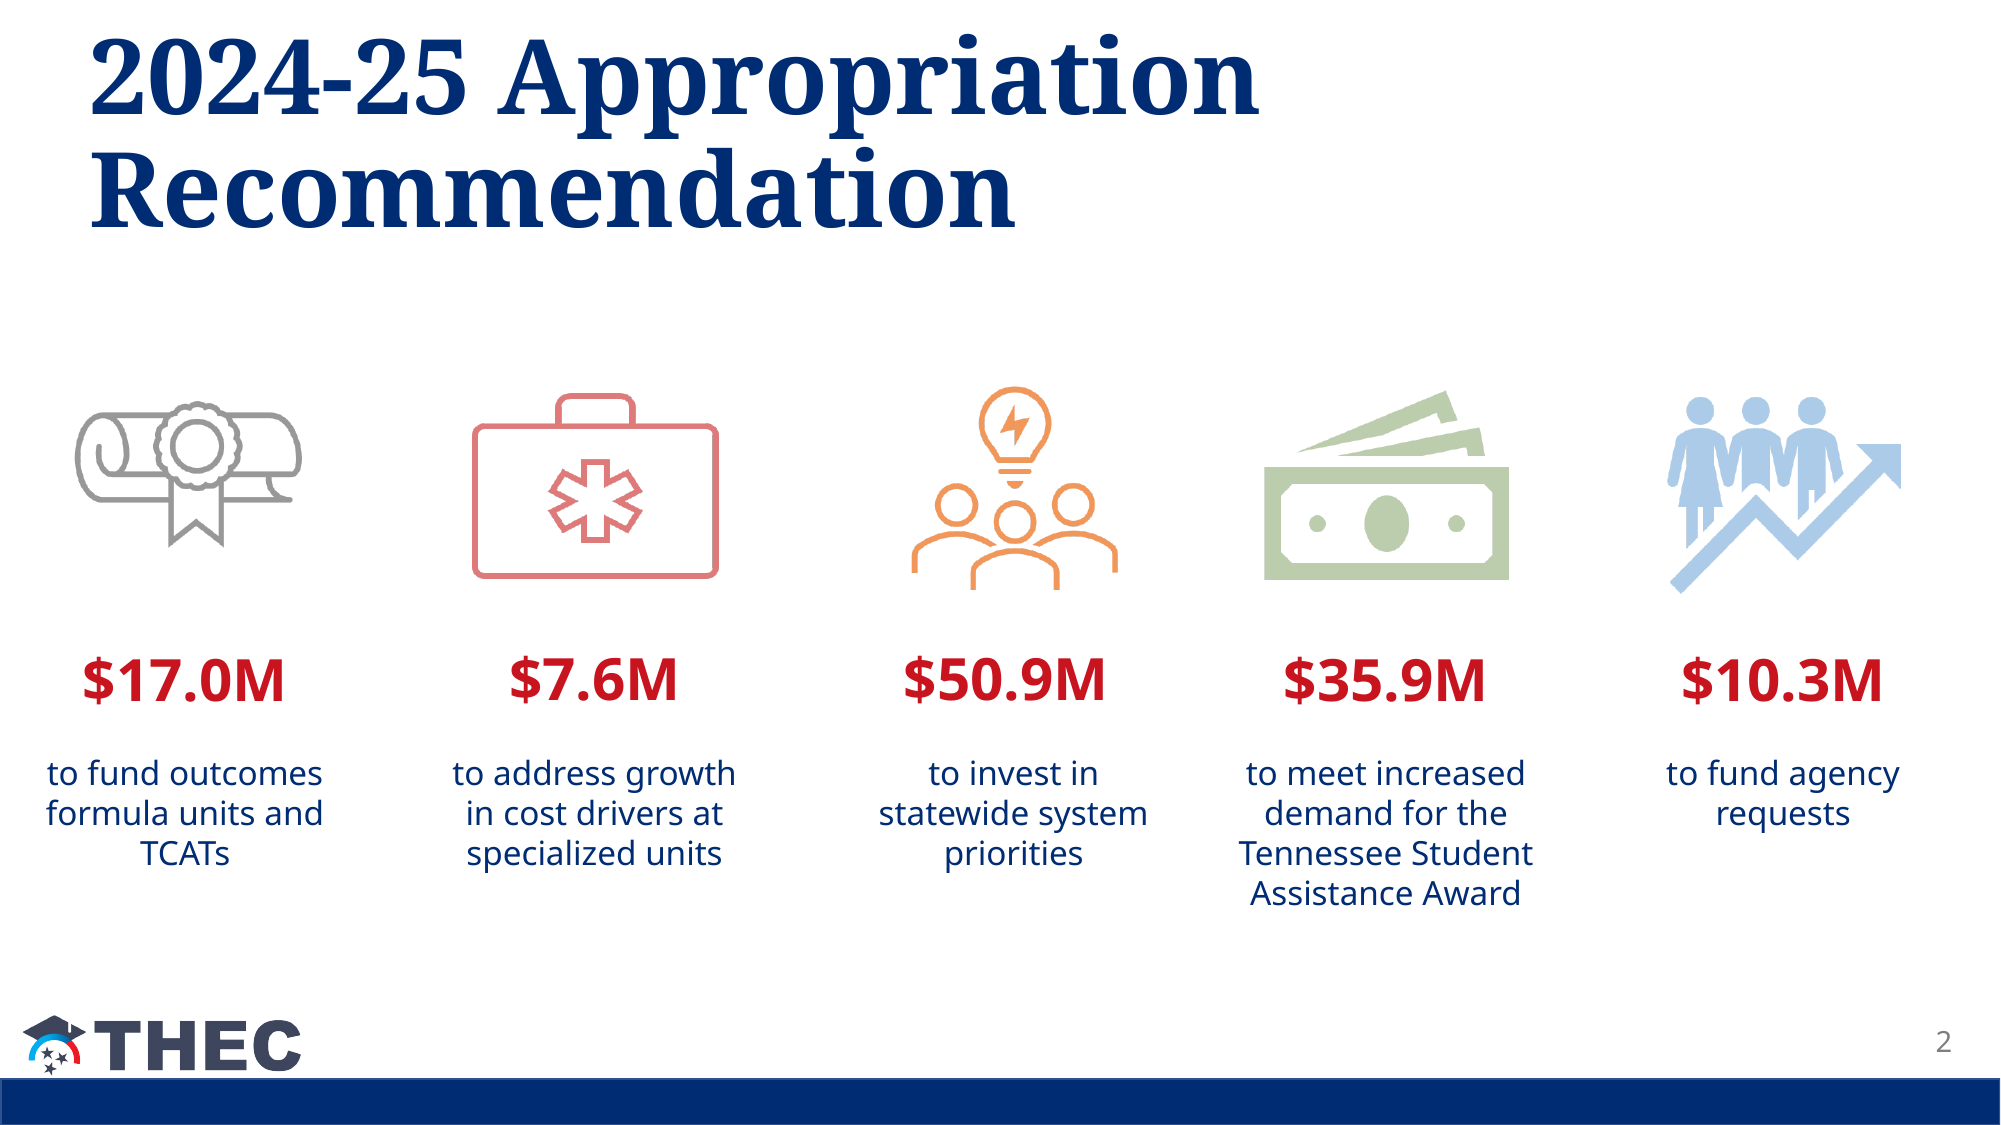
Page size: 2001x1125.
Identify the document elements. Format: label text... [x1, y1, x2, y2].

title 2024-25 Appropriation Recommendation [74, 49, 1926, 225]
slide_number 2 [1862, 1015, 1968, 1076]
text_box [28, 339, 1968, 827]
picture [0, 1013, 2000, 1125]
